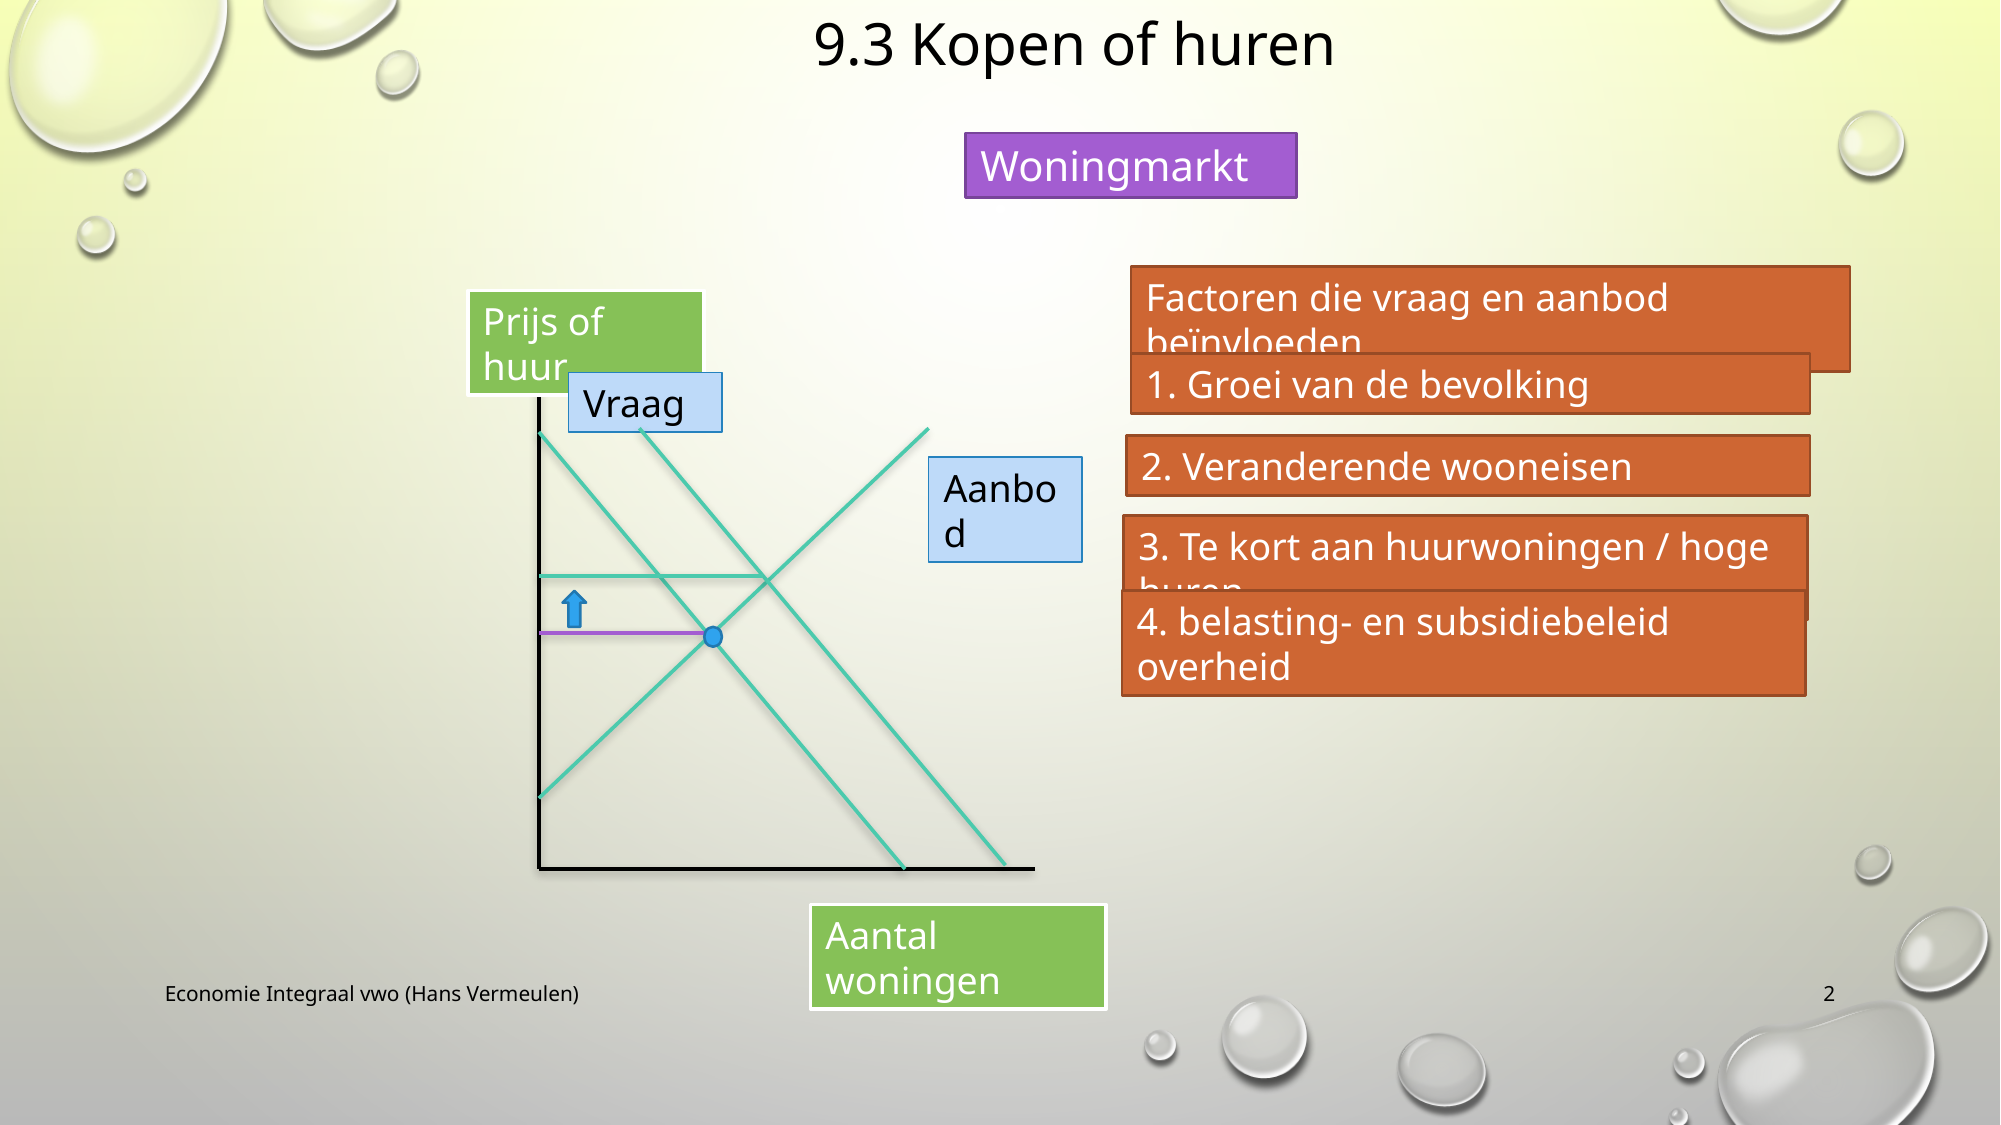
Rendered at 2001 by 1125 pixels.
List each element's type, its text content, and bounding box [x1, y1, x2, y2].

text_box Vraag [568, 372, 723, 426]
text_box Woningmarkt [964, 132, 1298, 199]
text_box 1. Groei van de bevolking [1130, 352, 1811, 415]
text_box Aanbod [1011, 456, 1083, 563]
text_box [538, 807, 635, 870]
text_box Aantal woningen [809, 903, 1108, 1011]
text_box Prijs of huur [466, 289, 706, 397]
picture [0, 0, 2000, 1125]
footer Economie Integraal vwo (Hans Vermeulen) [149, 965, 1245, 1025]
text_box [538, 634, 633, 799]
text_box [538, 428, 638, 575]
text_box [538, 577, 633, 632]
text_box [639, 428, 1006, 866]
text_box Factoren die vraag en aanbod beïnvloeden [1130, 265, 1851, 373]
text_box 9.3 Kopen of huren [798, 0, 1364, 85]
text_box 2. Veranderende wooneisen [1125, 434, 1811, 497]
text_box 3. Te kort aan huurwoningen / hoge huren [1122, 514, 1809, 621]
slide_number 2 [1724, 965, 1851, 1025]
text_box 4. belasting- en subsidiebeleid overheid [1121, 589, 1807, 697]
